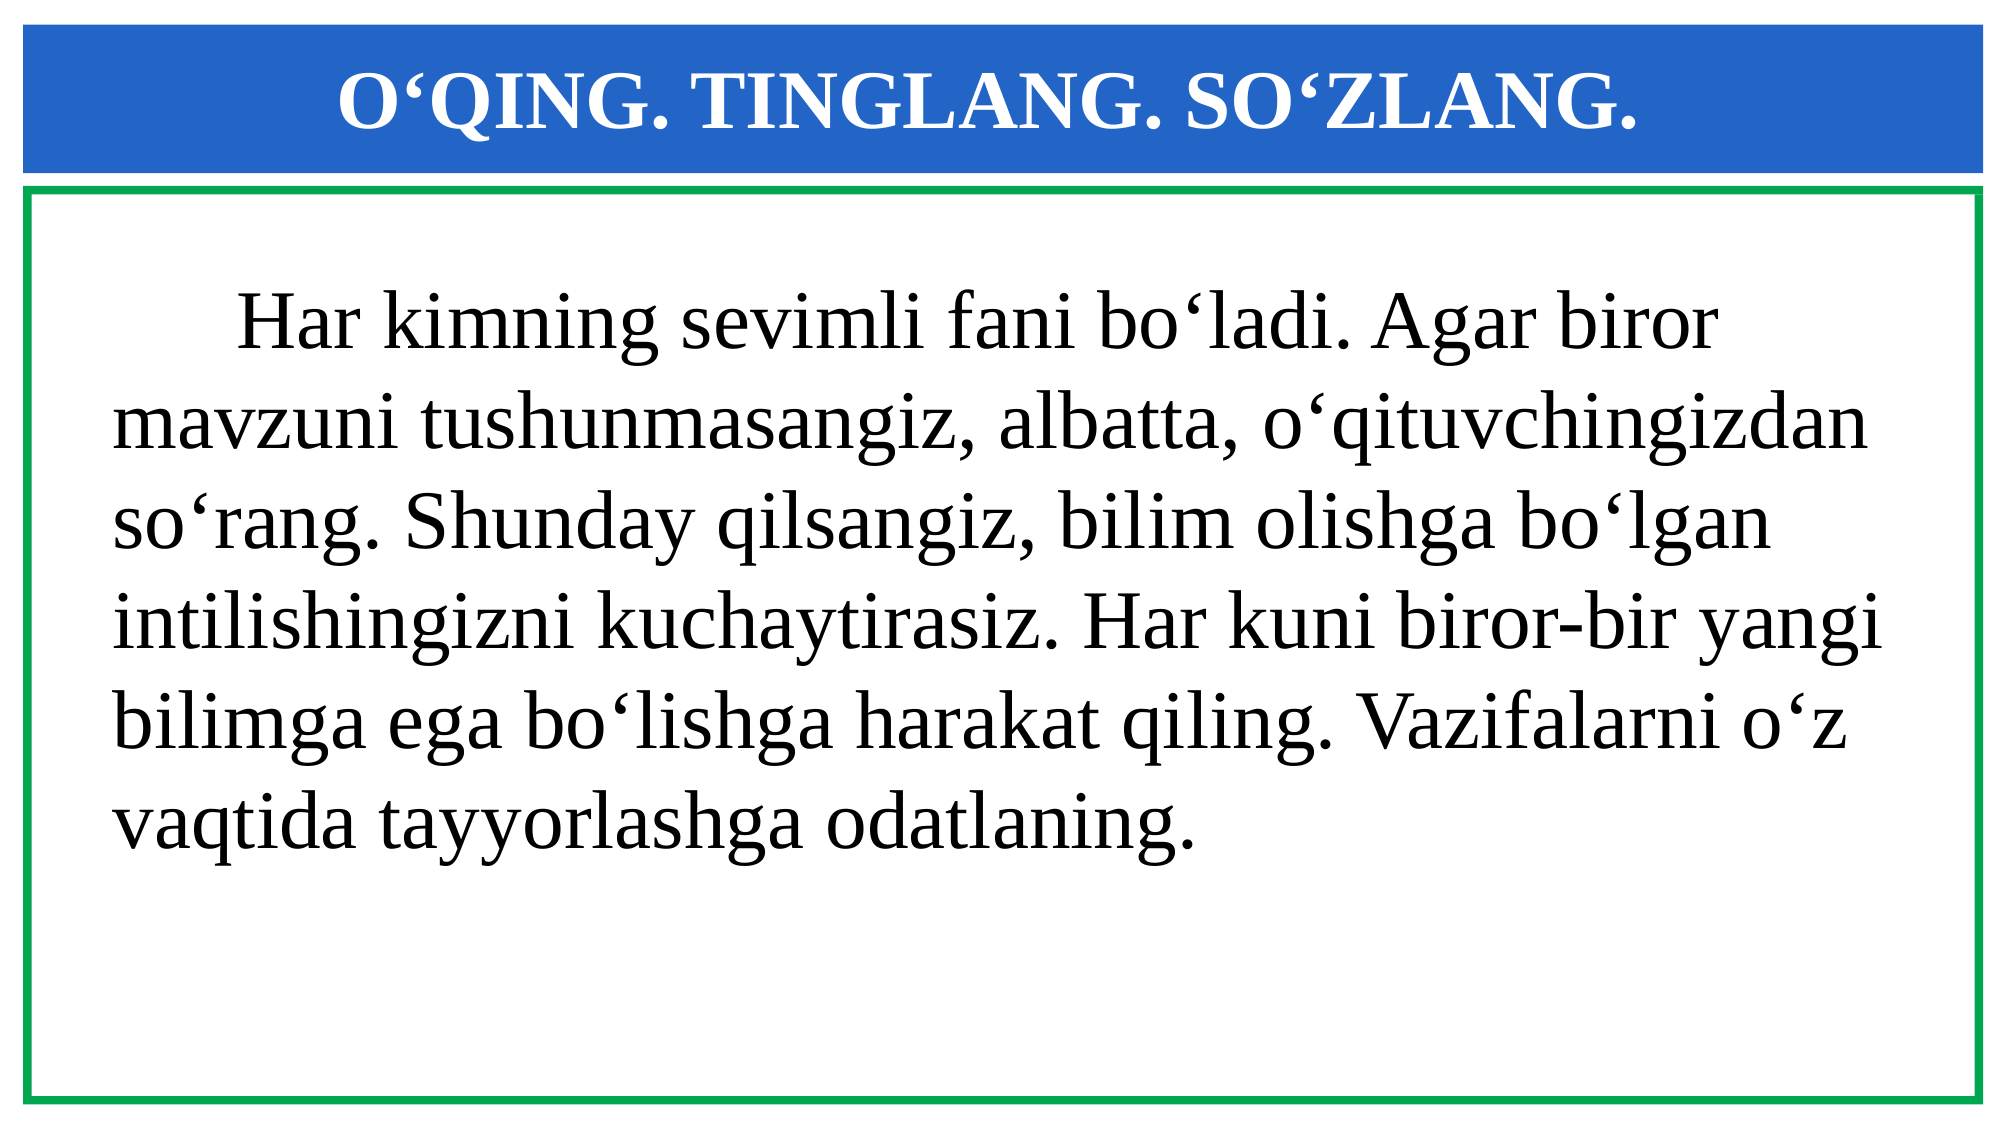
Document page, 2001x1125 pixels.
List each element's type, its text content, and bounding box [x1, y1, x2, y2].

title O‘QING. TINGLANG. SO‘ZLANG. [17, 43, 1959, 148]
text_box Har kimning sevimli fani bo‘ladi. Agar biror mavzuni tushunmasangiz, albatta, o‘qituvchingizdan so‘rang. Shunday qilsangiz, bilim olishga bo‘lgan intilishingizni kuchaytirasiz. Har kuni biror-bir yangi bilimga ega bo‘lishga harakat qiling. Vazifalarni o‘z vaqtida tayyorlashga odatlaning. [97, 257, 1938, 963]
